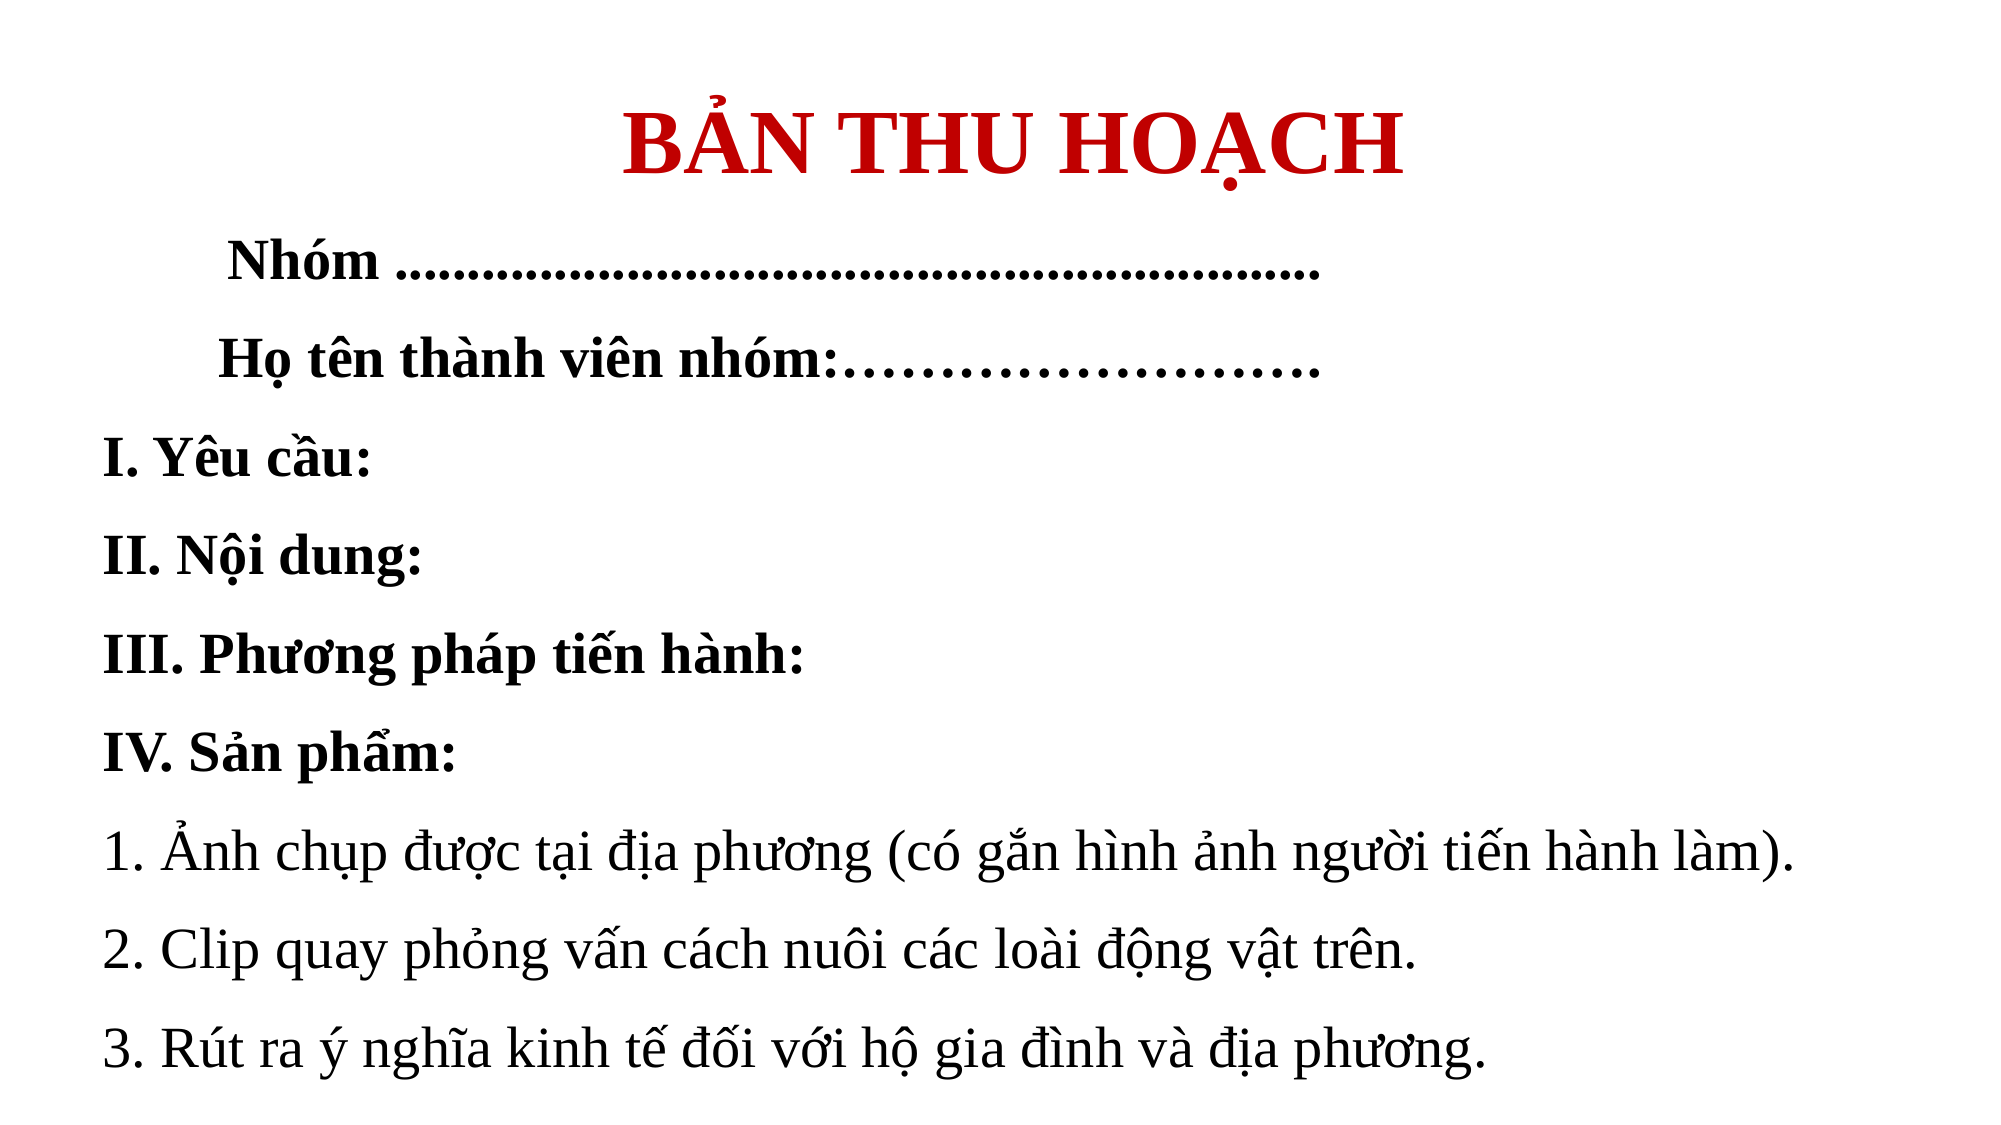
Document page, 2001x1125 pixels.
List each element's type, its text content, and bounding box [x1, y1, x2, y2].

text_box BẢN THU HOẠCH Nhóm ................................................................ Họ tên thành viên nhóm:……………………. I. Yêu cầu: II. Nội dung: III. Phương pháp tiến hành: IV. Sản phẩm: 1. Ảnh chụp được tại địa phương (có gắn hình ảnh người tiến hành làm). 2. Clip quay phỏng vấn cách nuôi các loài động vật trên. 3. Rút ra ý nghĩa kinh tế đối với hộ gia đình và địa phương. [87, 69, 1963, 1087]
